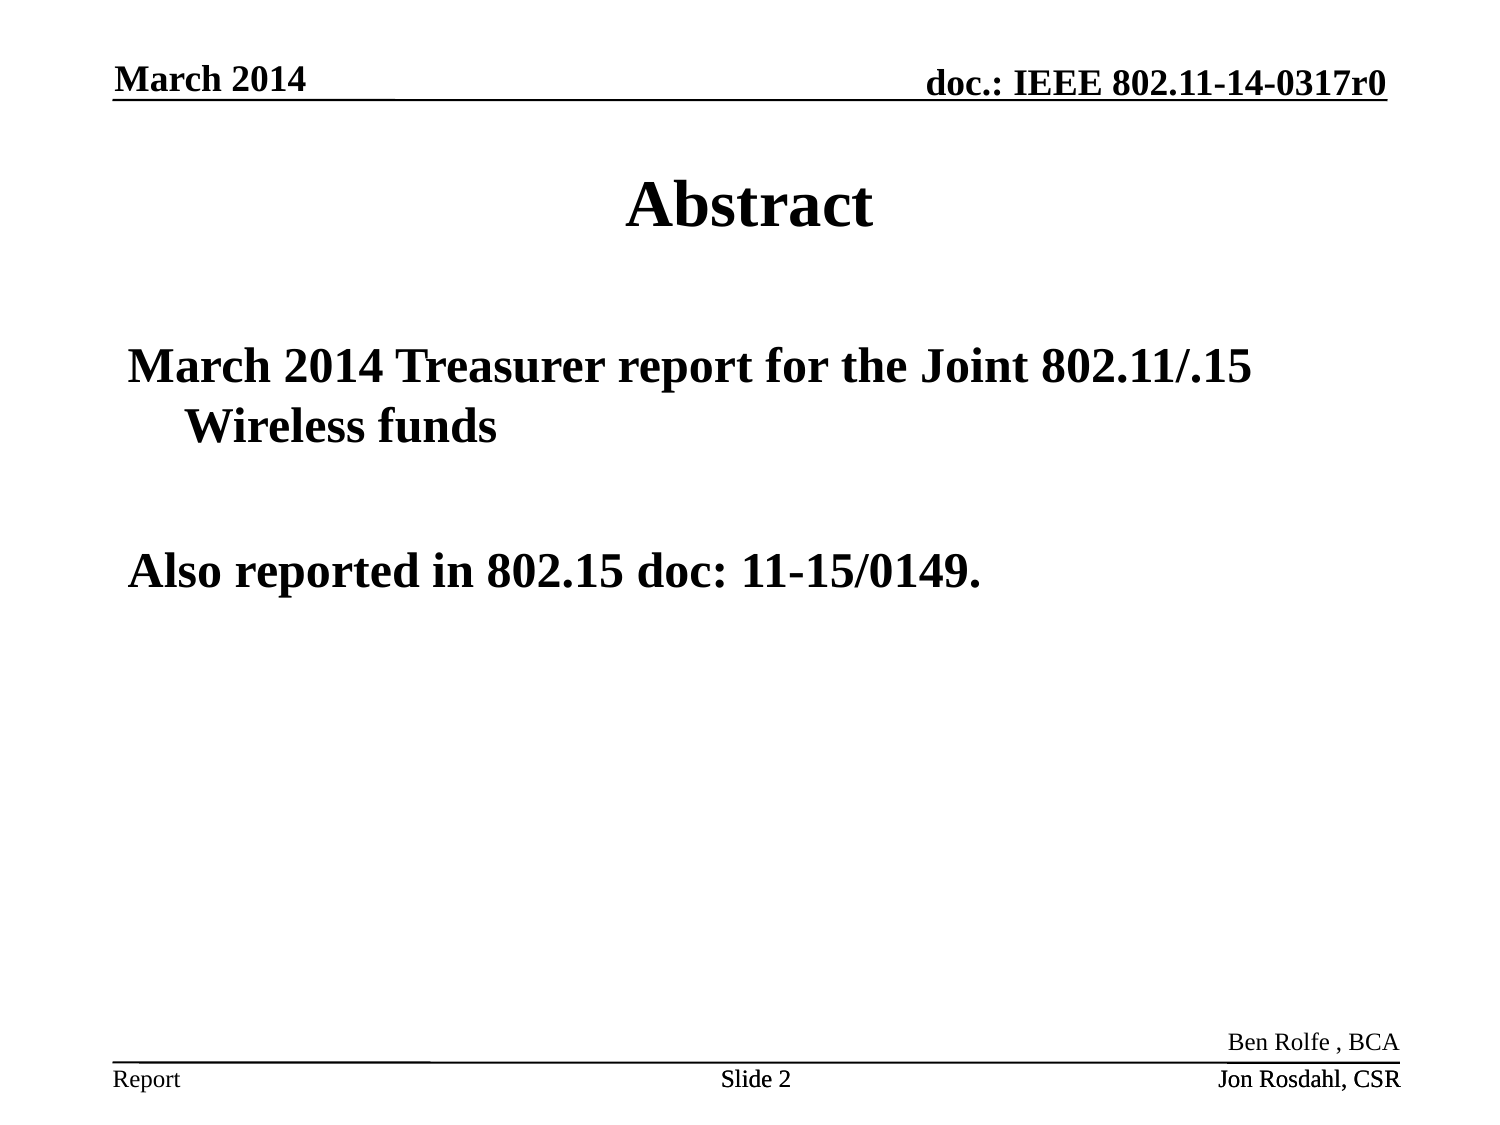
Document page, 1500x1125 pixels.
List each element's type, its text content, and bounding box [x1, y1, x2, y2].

text_box Slide 2 [712, 1062, 800, 1122]
list March 2014 Treasurer report for the Joint 802.11/.15 Wireless funds Also reported in 802.15 doc: 11-15/0149. [112, 324, 1388, 1001]
title Abstract [112, 112, 1388, 288]
footer Jon Rosdahl, CSR [878, 1061, 1402, 1093]
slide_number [114, 54, 423, 100]
text_box Jon Rosdahl, CSR [902, 1062, 1402, 1092]
text_box Ben Rolfe , BCA [1212, 1025, 1400, 1056]
